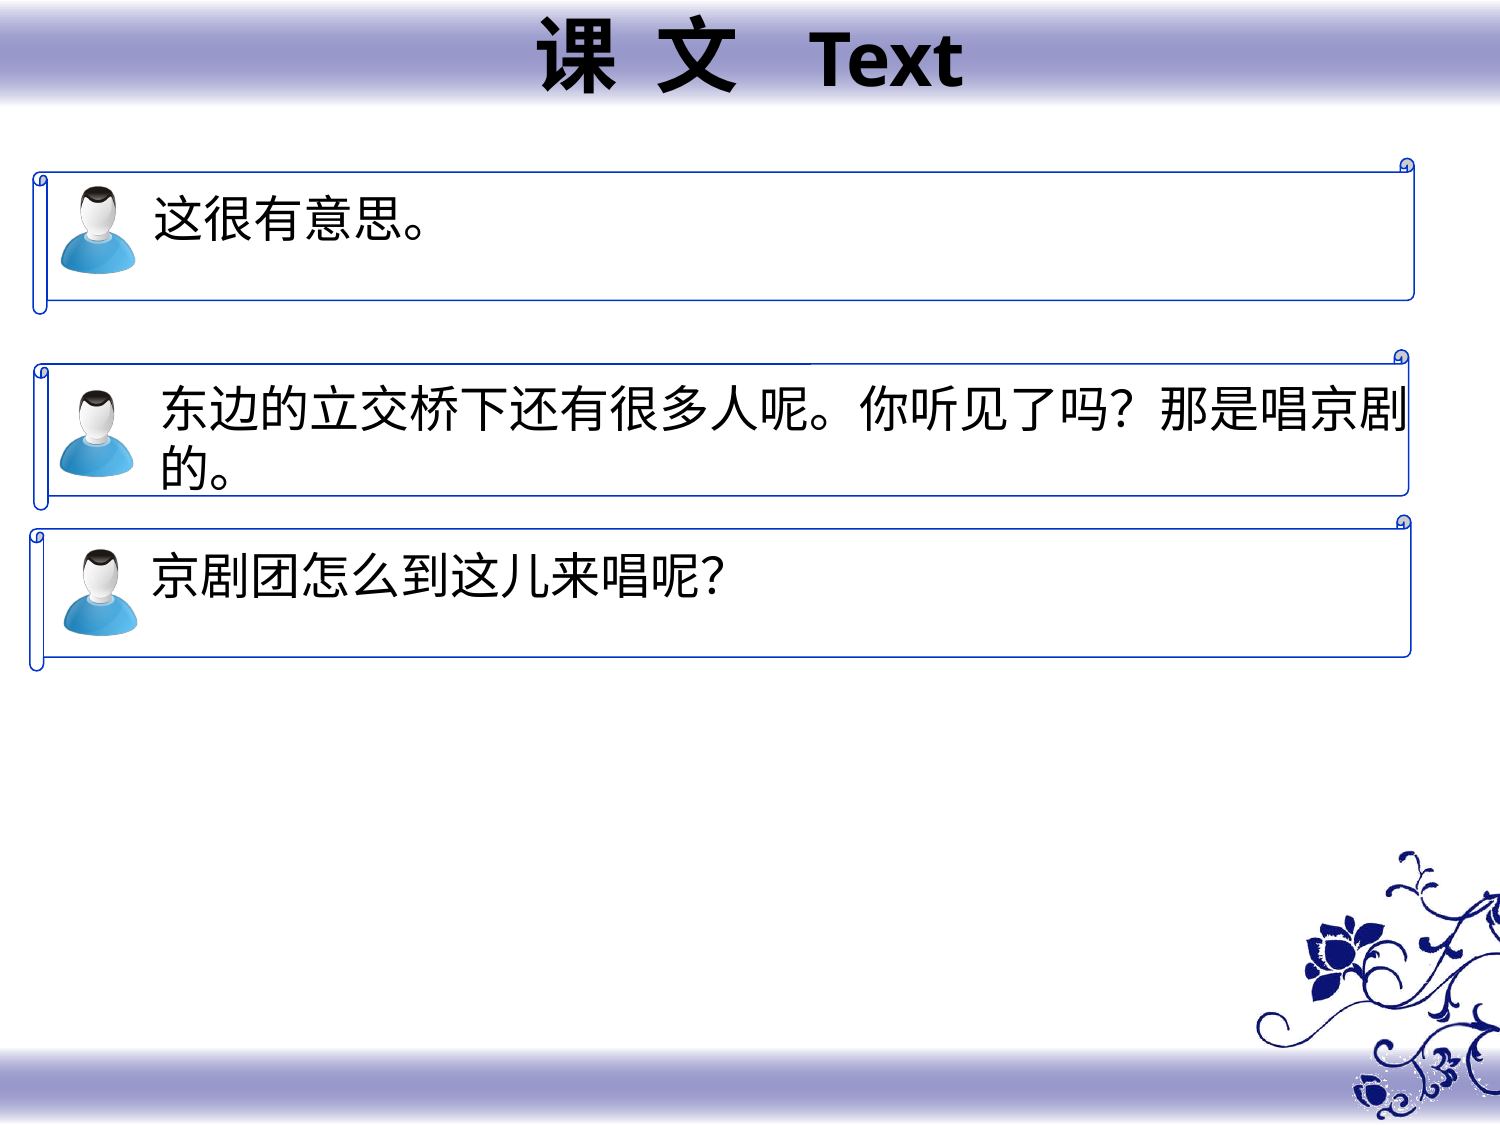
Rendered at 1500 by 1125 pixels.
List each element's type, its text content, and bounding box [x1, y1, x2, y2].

text_box 课 文 Text [0, 3, 1500, 103]
picture [48, 384, 146, 482]
text_box [29, 515, 1411, 671]
picture [51, 543, 149, 642]
text_box [33, 349, 1409, 510]
text_box 京剧团怎么到这儿来唱呢？ [136, 536, 1343, 664]
text_box 这很有意思。 [139, 179, 1347, 307]
picture [1245, 840, 1500, 1125]
picture [49, 181, 147, 279]
text_box 东边的立交桥下还有很多人呢。你听见了吗？那是唱京剧的。 [144, 370, 1432, 473]
text_box [33, 158, 1415, 315]
